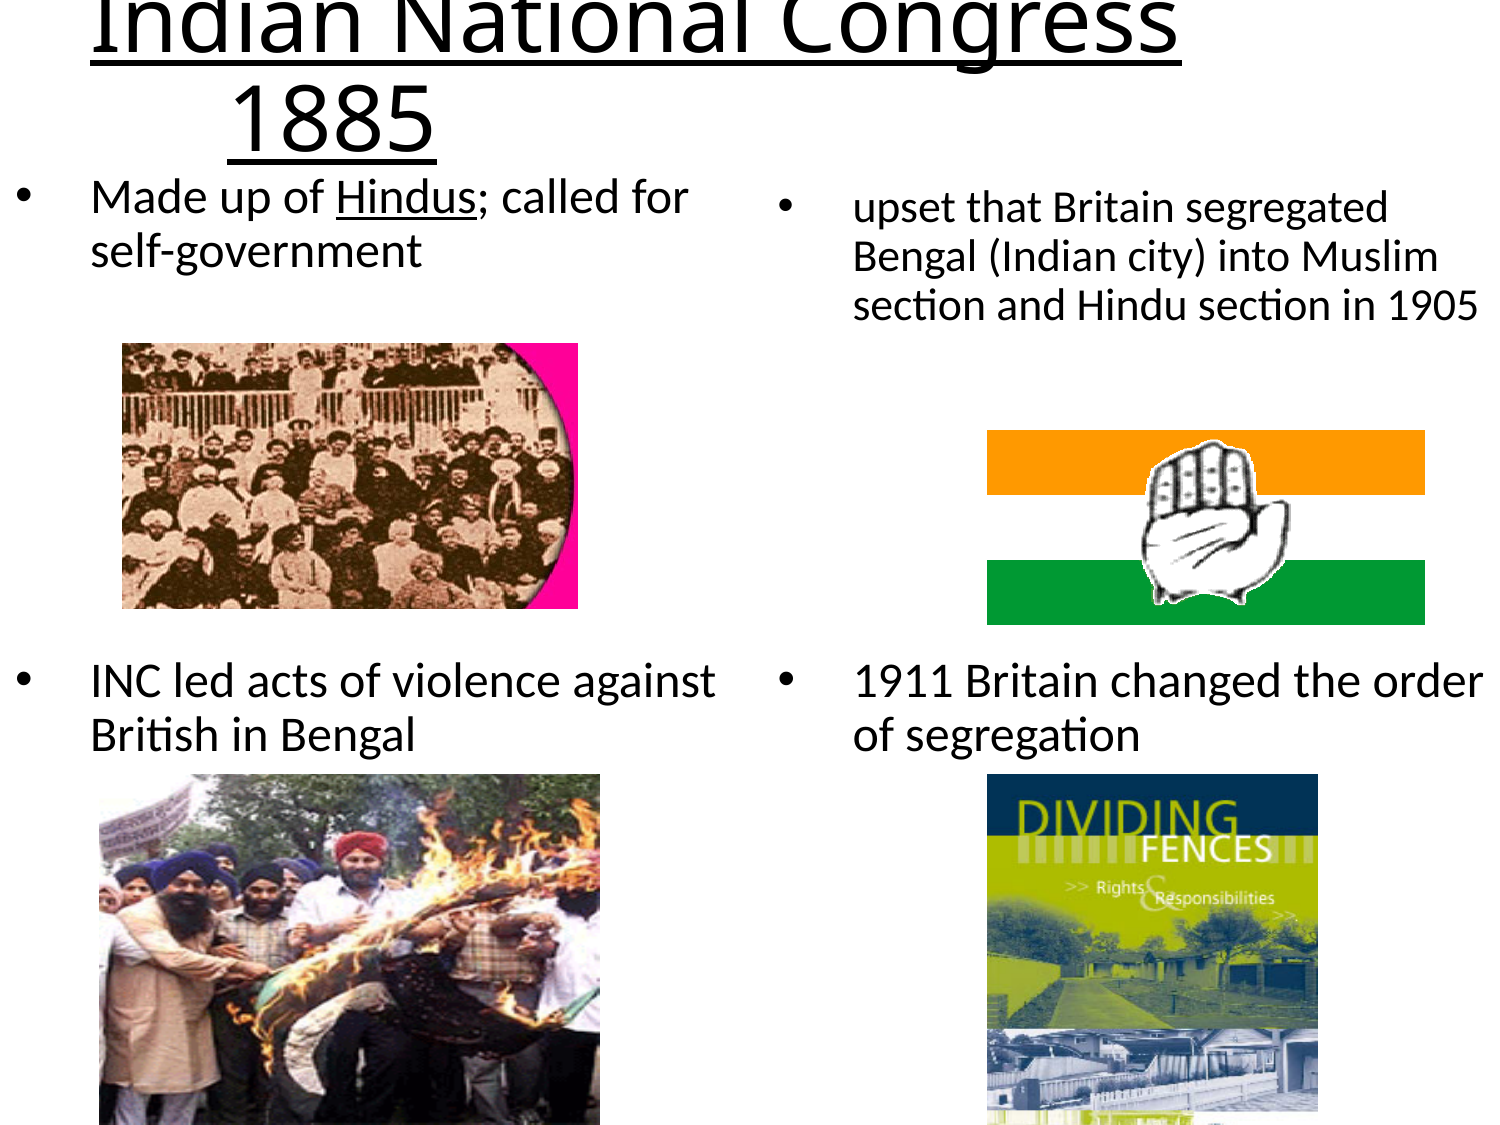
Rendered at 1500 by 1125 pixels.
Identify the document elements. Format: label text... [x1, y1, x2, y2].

picture [987, 430, 1425, 625]
picture [99, 774, 600, 1125]
picture [987, 774, 1318, 1125]
list INC led acts of violence against British in Bengal [0, 646, 738, 1125]
list Made up of Hindus; called for self-government [0, 162, 738, 622]
list upset that Britain segregated Bengal (Indian city) into Muslim section and Hindu section in 1905 [762, 174, 1500, 622]
title Indian National Congress 1885 [75, 0, 1425, 146]
picture [122, 343, 578, 609]
list 1911 Britain changed the order of segregation [762, 646, 1500, 1125]
